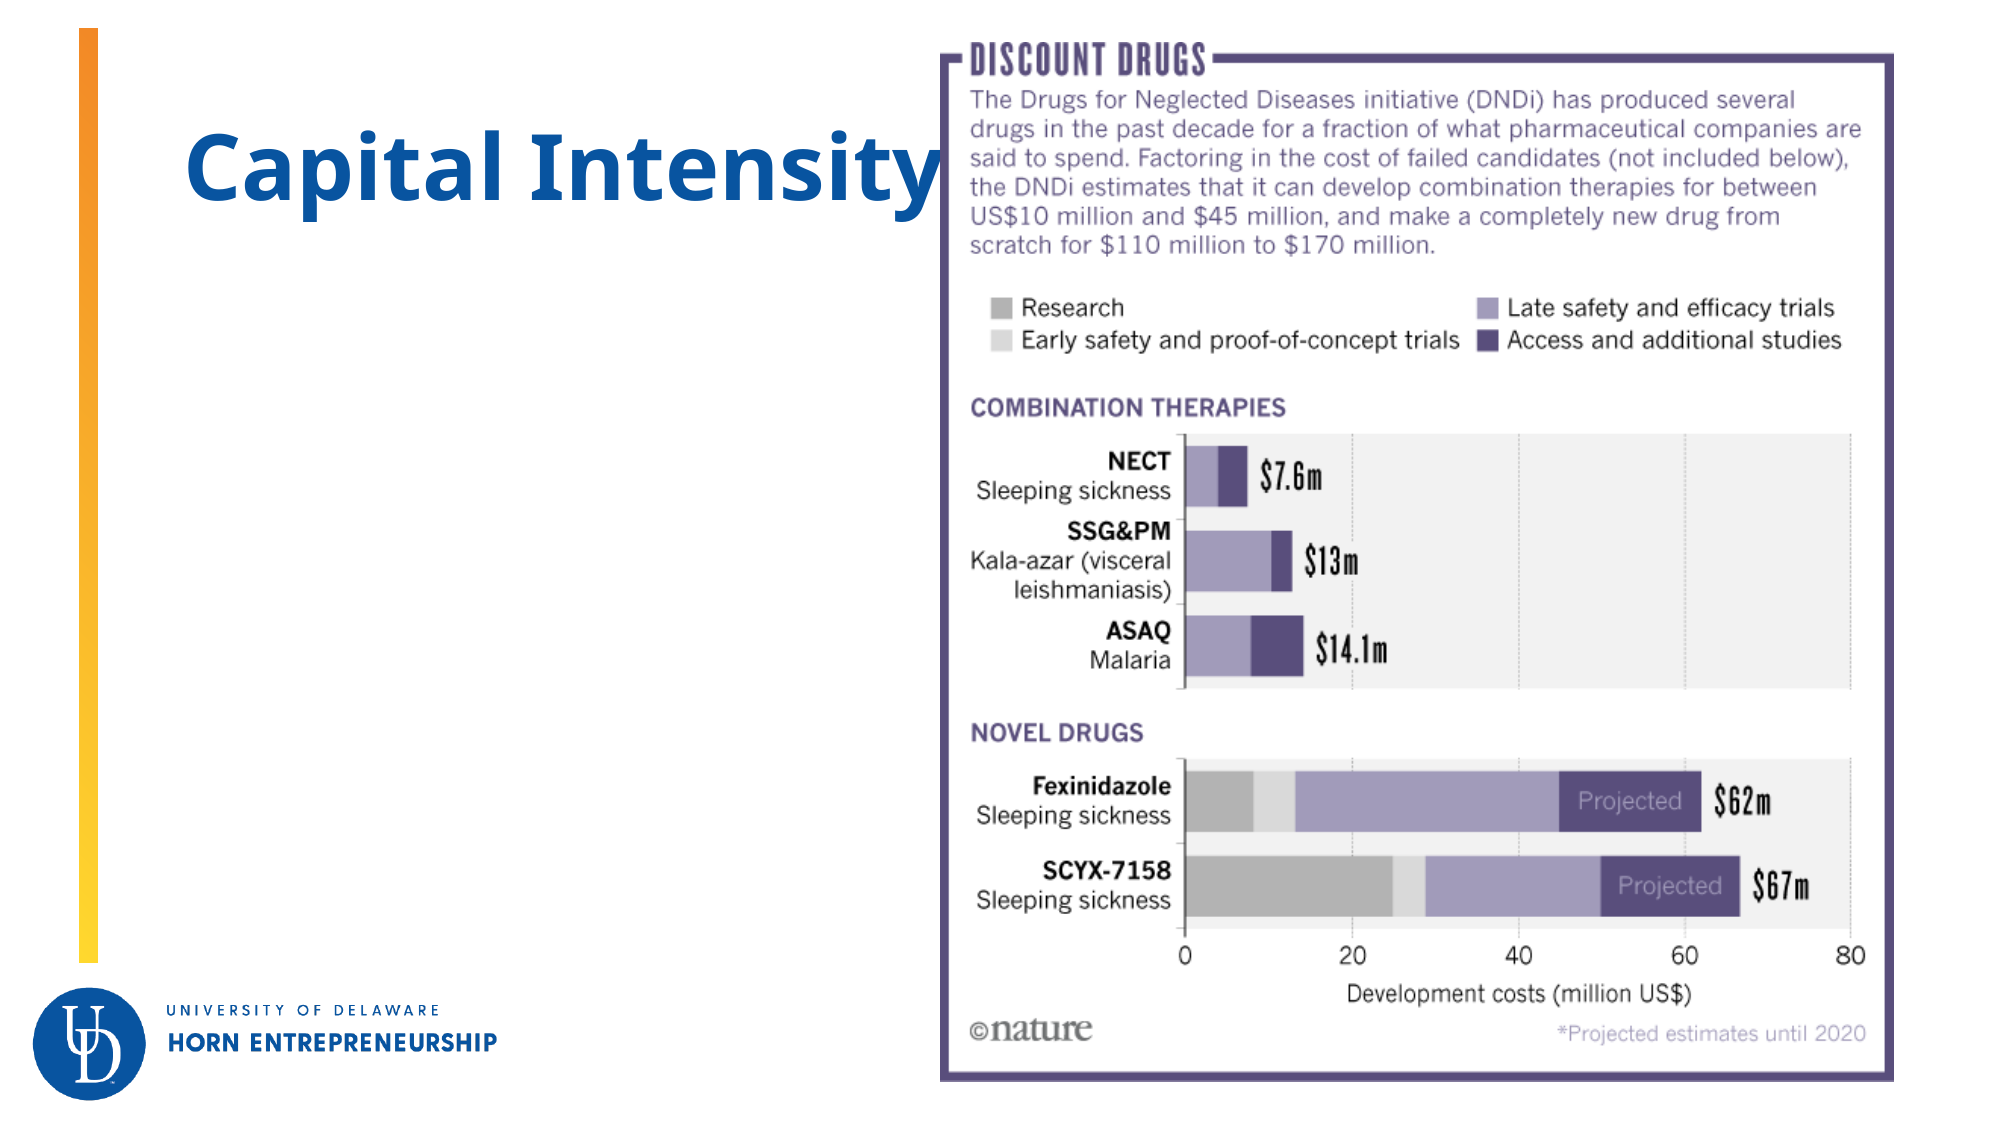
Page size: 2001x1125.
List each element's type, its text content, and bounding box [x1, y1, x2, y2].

title Capital Intensity [168, 61, 939, 280]
picture [32, 986, 497, 1101]
picture [939, 42, 1894, 1082]
